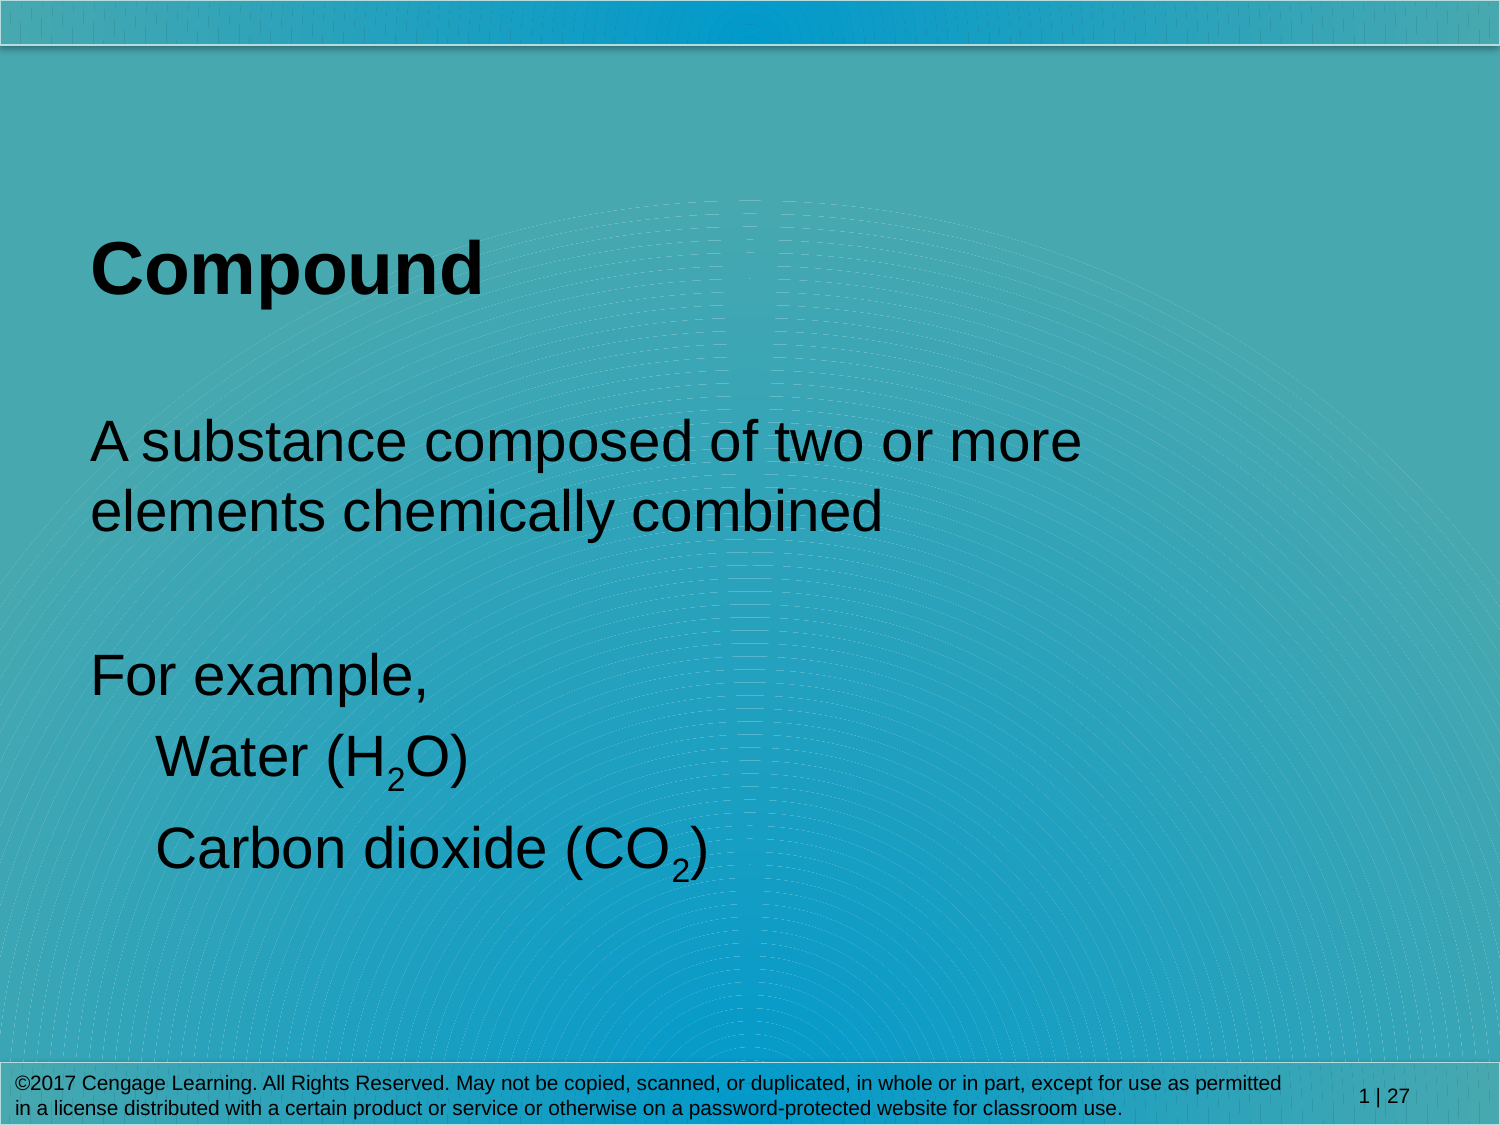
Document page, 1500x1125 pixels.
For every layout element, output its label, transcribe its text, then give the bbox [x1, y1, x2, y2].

slide_number 1 | 27 [1074, 1074, 1425, 1116]
list Compound A substance composed of two or more elements chemically combined For example, Water (H2O) Carbon dioxide (CO2) [75, 212, 1350, 1038]
footer ©2017 Cengage Learning. All Rights Reserved. May not be copied, scanned, or duplicated, in whole or in part, except for use as permitted in a license distributed with a certain product or service or otherwise on a password-protected website for classroom use. [0, 1062, 1313, 1100]
